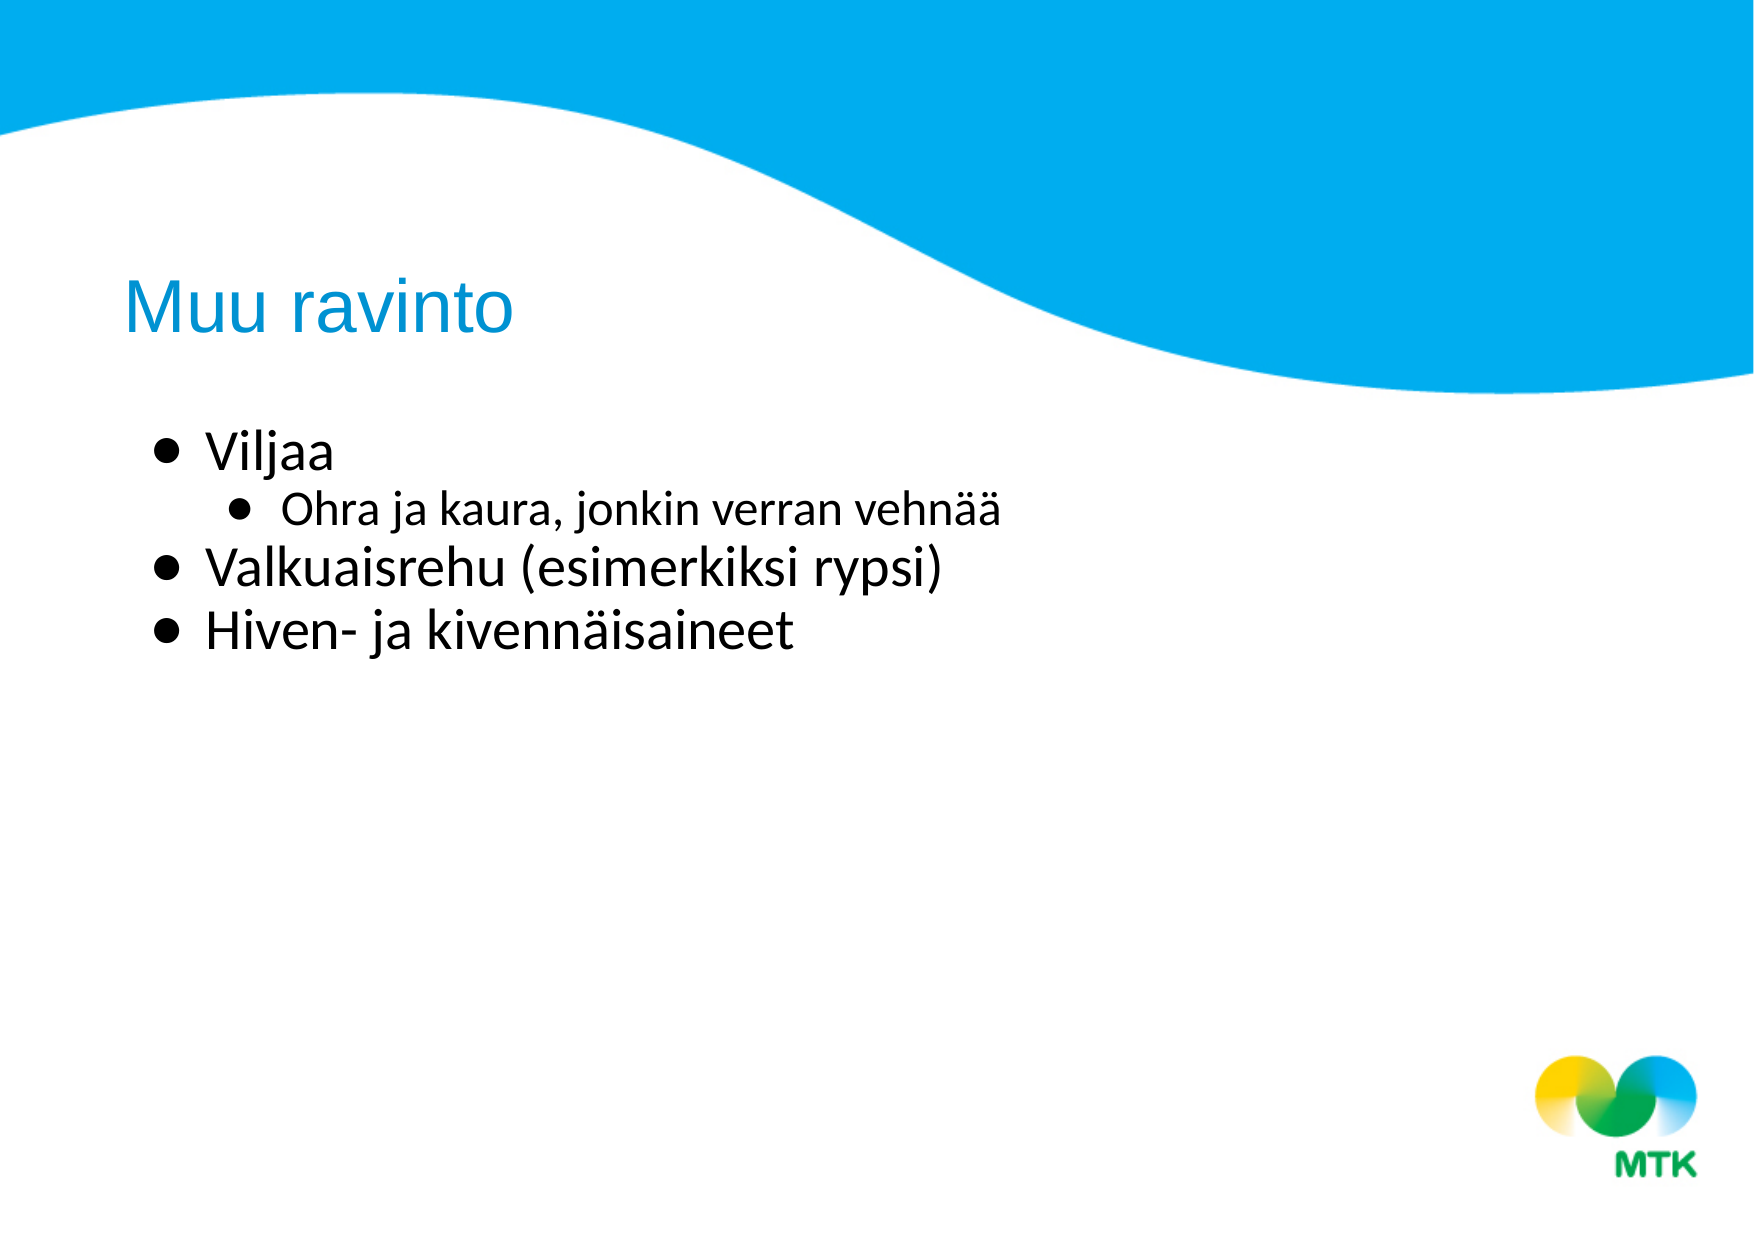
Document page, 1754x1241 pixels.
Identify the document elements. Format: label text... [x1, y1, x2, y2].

picture [0, 93, 1754, 1240]
text_box Viljaa Ohra ja kaura, jonkin verran vehnää Valkuaisrehu (esimerkiksi rypsi) Hiven- ja kivennäisaineet [114, 411, 1288, 1105]
text_box Muu ravinto [109, 250, 1561, 388]
